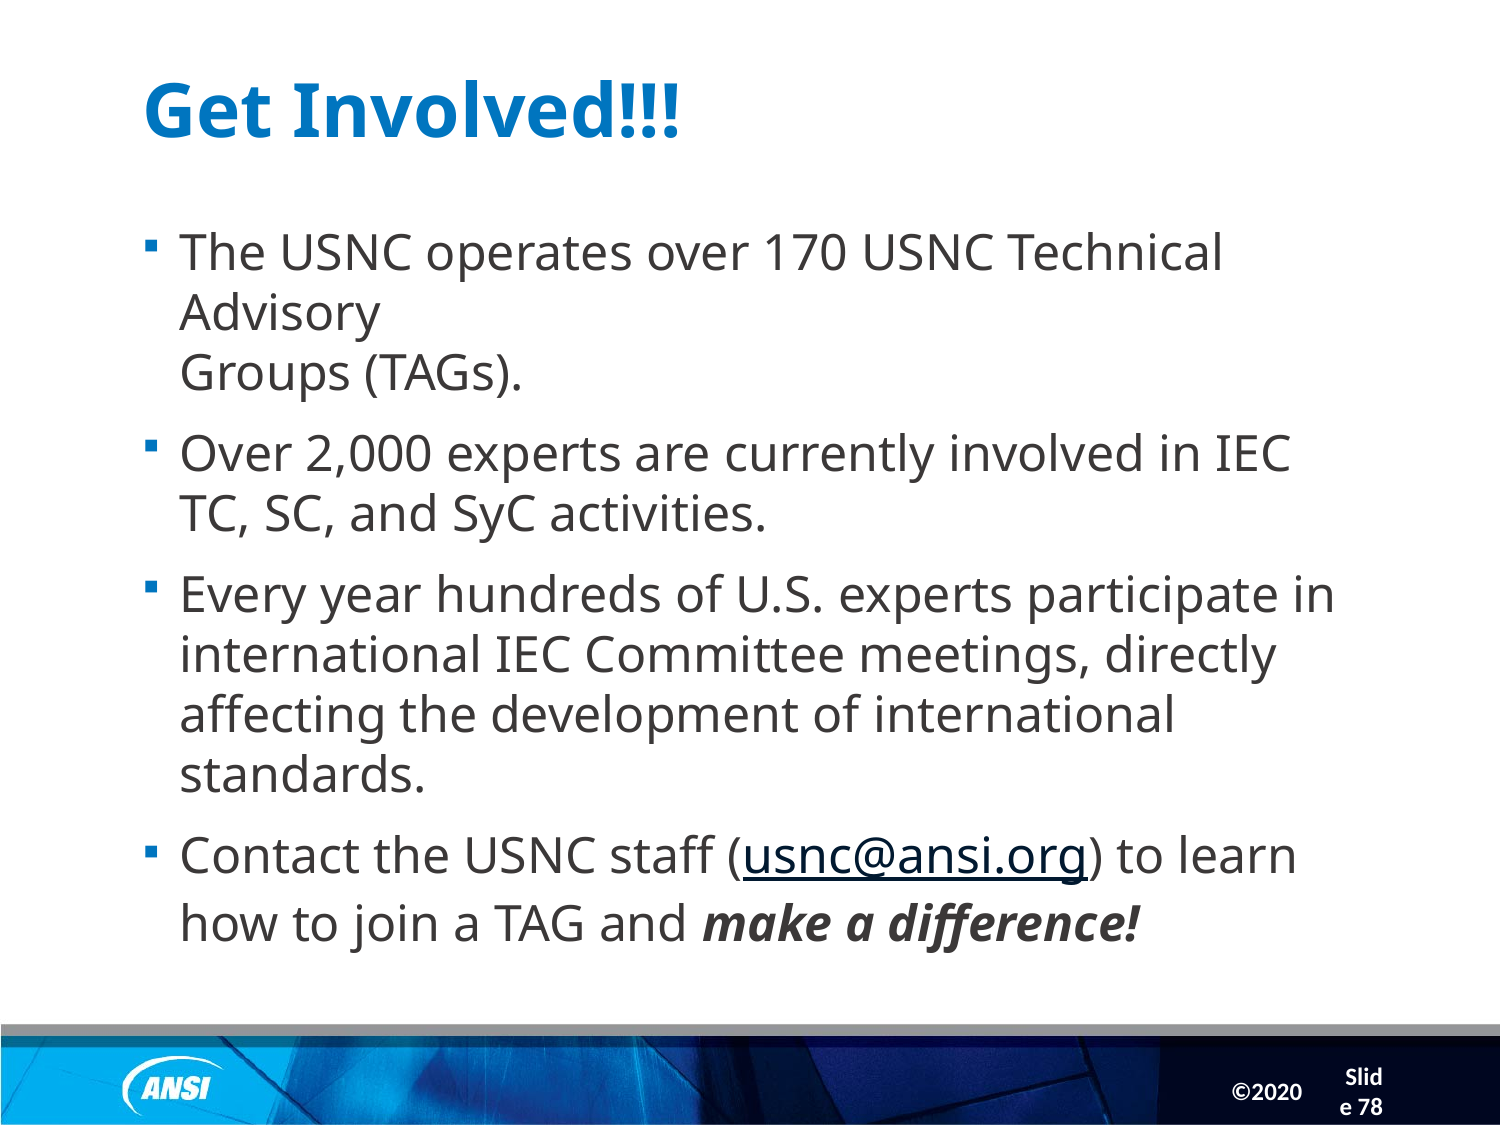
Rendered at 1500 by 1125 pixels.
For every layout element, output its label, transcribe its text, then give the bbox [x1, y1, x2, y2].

picture [0, 0, 1500, 1125]
picture [122, 1056, 216, 1112]
picture [141, 1076, 210, 1100]
slide_number Slide 78 [1322, 1060, 1399, 1121]
list The USNC operates over 170 USNC Technical Advisory Groups (TAGs). Over 2,000 experts are currently involved in IEC TC, SC, and SyC activities. Every year hundreds of U.S. experts participate in international IEC Committee meetings, directly affecting the development of international standards. Contact the USNC staff (usnc@ansi.org) to learn how to join a TAG and make a difference! [127, 213, 1384, 988]
title Get Involved!!! [127, 63, 1384, 163]
